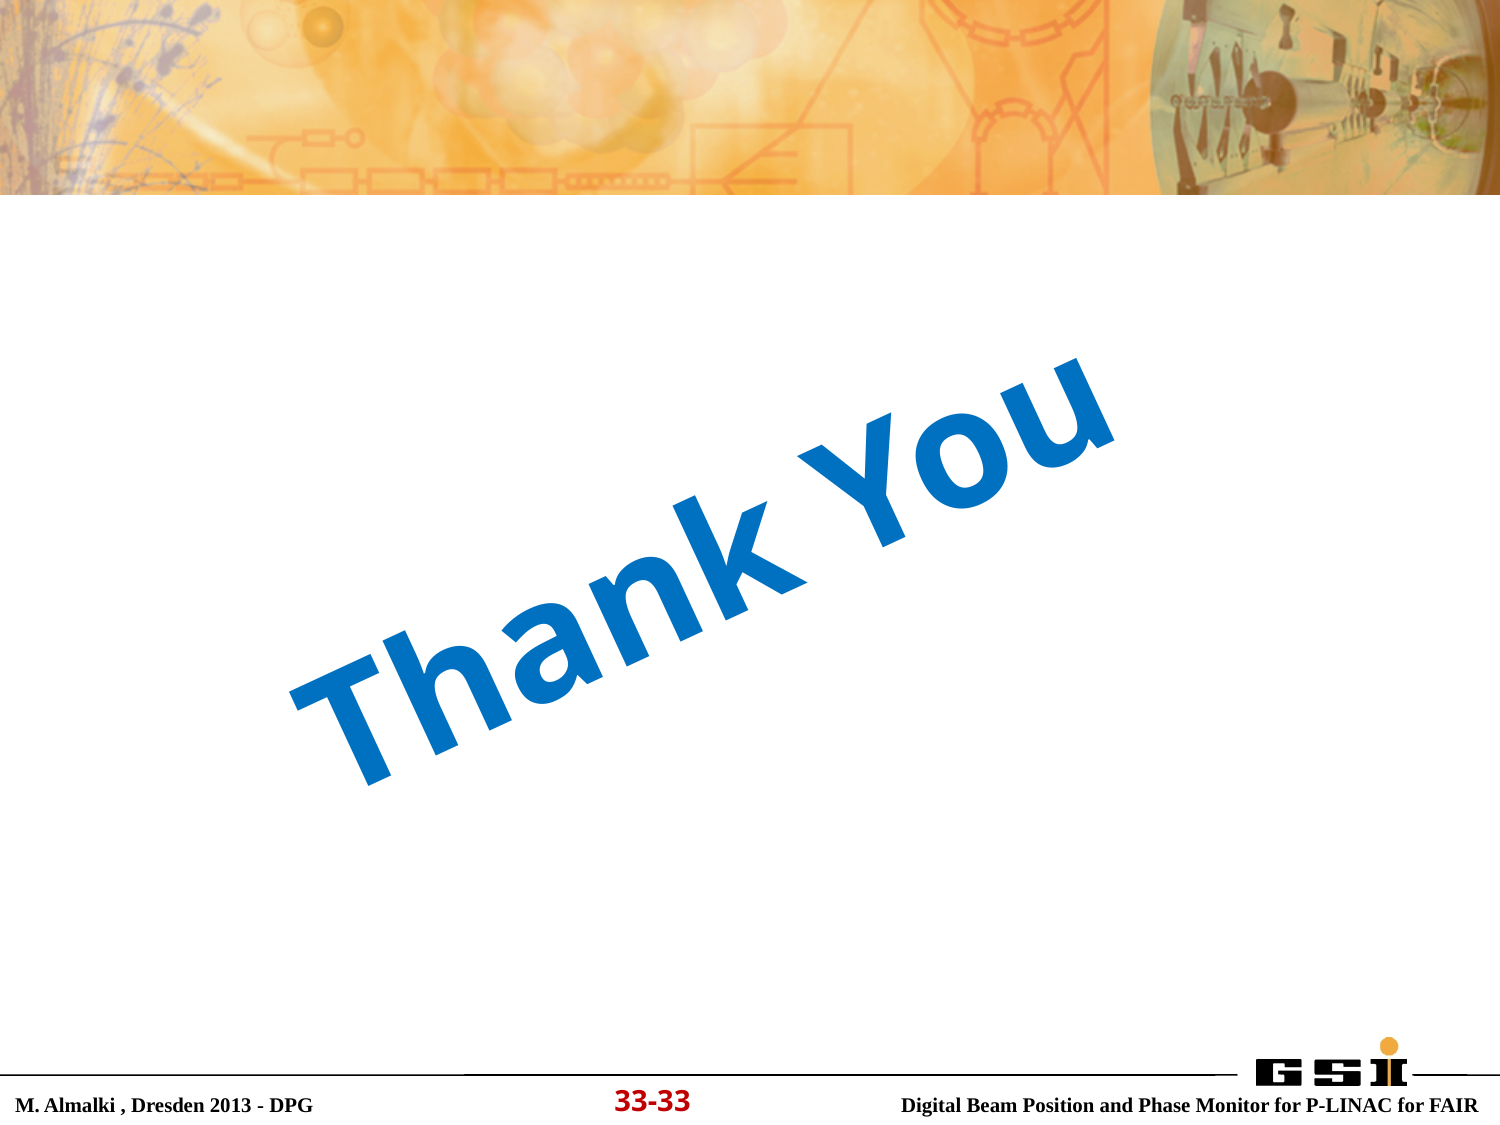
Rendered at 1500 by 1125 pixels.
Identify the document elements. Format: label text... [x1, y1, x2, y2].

text_box M. Almalki , Dresden 2013 - DPG Digital Beam Position and Phase Monitor for P-LINAC for FAIR [706, 1093, 1494, 1125]
text_box 33-33 [599, 1093, 706, 1125]
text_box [0, 0, 1500, 1086]
text_box M. Almalki , Dresden 2013 - DPG Digital Beam Position and Phase Monitor for P-LINAC for FAIR [0, 1092, 599, 1125]
